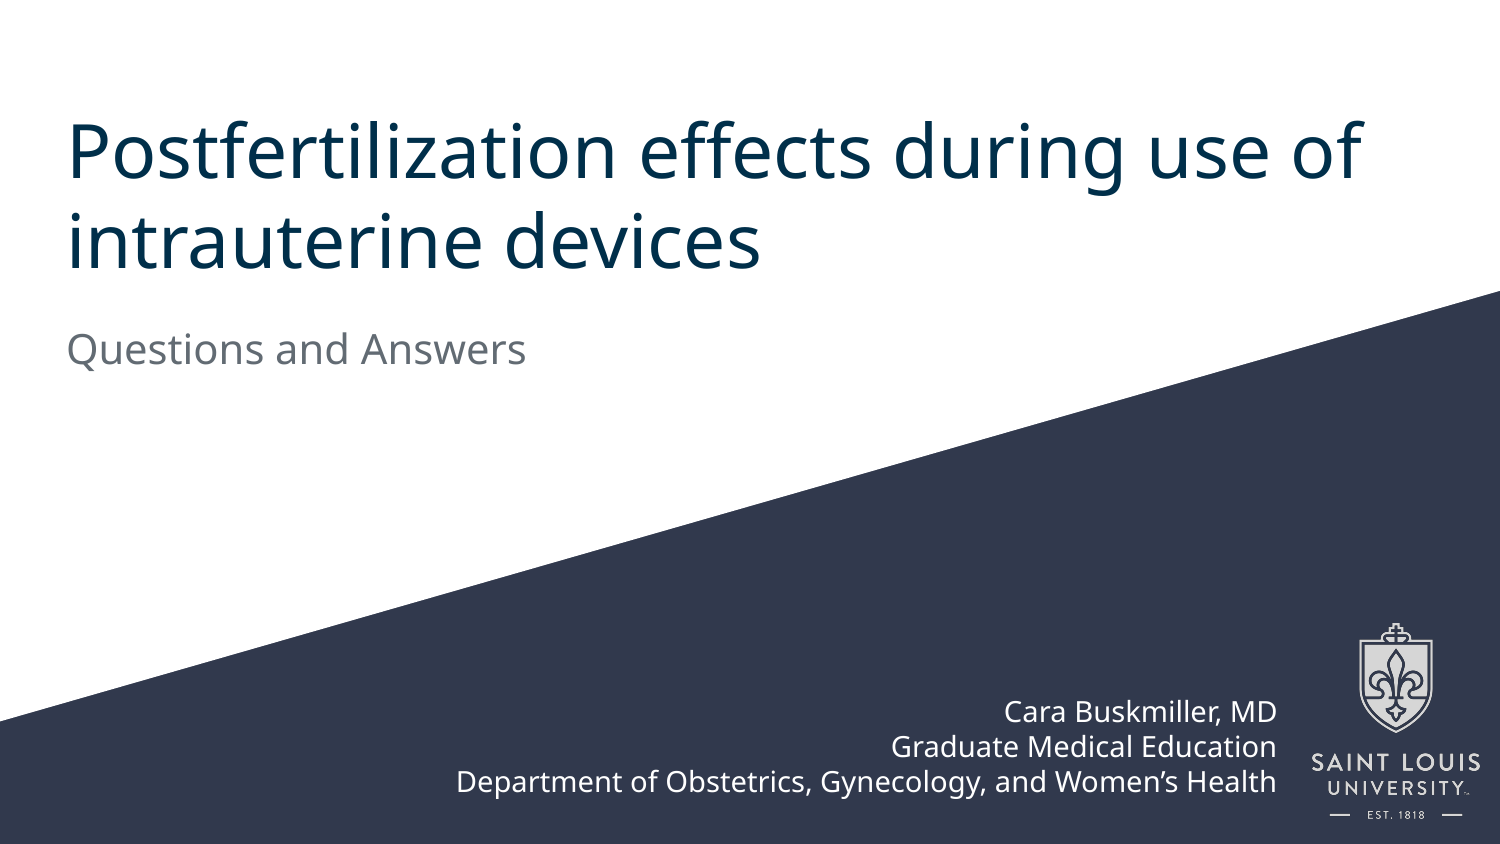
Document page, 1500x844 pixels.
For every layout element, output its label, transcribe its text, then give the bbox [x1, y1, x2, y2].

title Postfertilization effects during use of intrauterine devices [51, 88, 1449, 299]
subtitle Questions and Answers [51, 308, 1070, 430]
picture [1312, 622, 1480, 819]
text_box Cara Buskmiller, MD Graduate Medical Education Department of Obstetrics, Gynecology, and Women’s Health [389, 678, 1293, 819]
